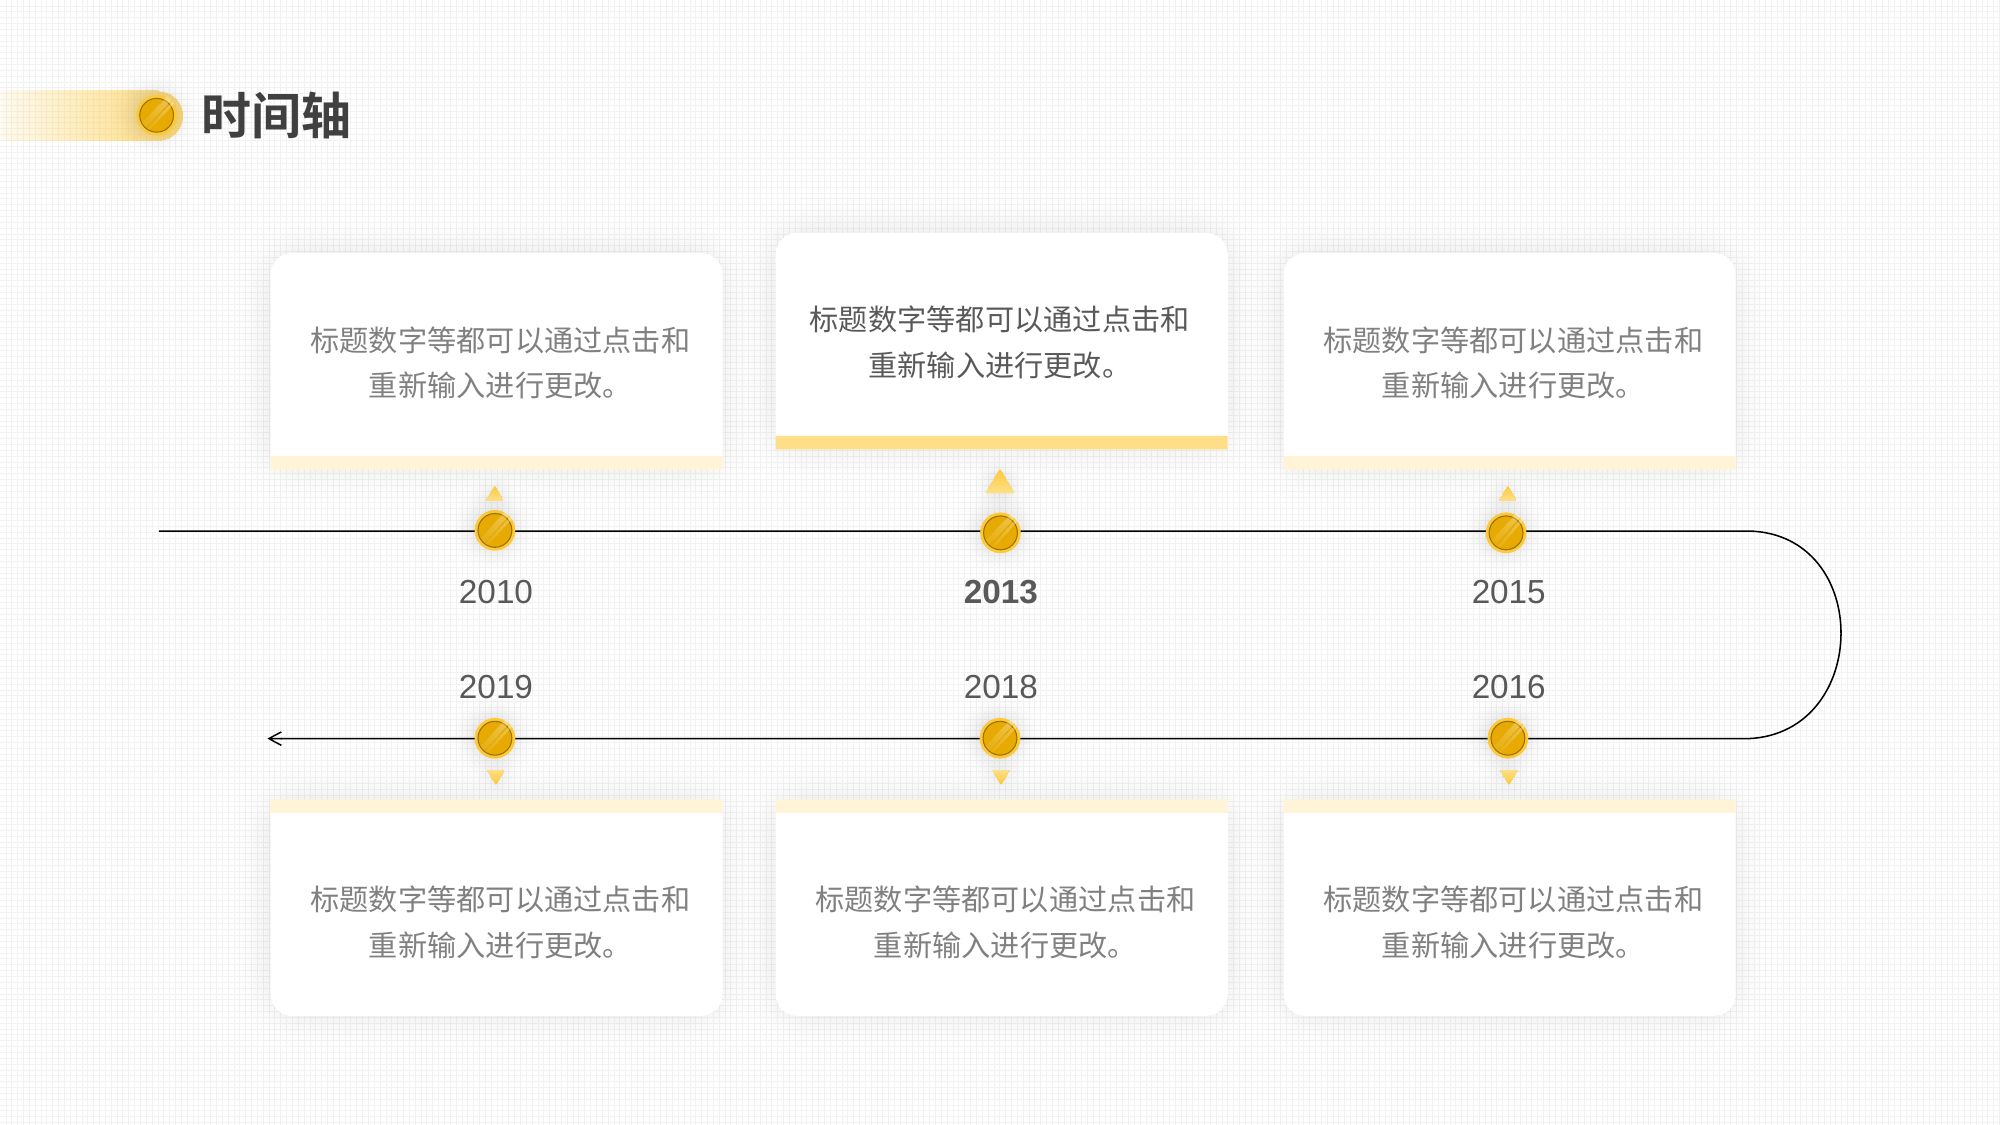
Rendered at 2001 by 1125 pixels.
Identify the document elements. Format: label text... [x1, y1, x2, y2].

text_box 2016 [1456, 657, 1561, 712]
text_box [775, 435, 1228, 450]
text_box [775, 798, 1228, 1017]
text_box [985, 468, 1015, 494]
list 时间轴 [186, 77, 369, 154]
text_box 标题数字等都可以通过点击和重新输入进行更改。 [295, 303, 706, 410]
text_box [1485, 509, 1527, 556]
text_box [474, 507, 516, 554]
text_box 2015 [1456, 563, 1561, 618]
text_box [270, 798, 723, 1017]
text_box [487, 771, 504, 785]
text_box [993, 771, 1010, 785]
text_box [775, 232, 1228, 435]
text_box 2013 [949, 563, 1053, 618]
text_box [474, 715, 516, 762]
text_box 2018 [949, 657, 1053, 712]
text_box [1487, 715, 1529, 762]
text_box [270, 456, 723, 470]
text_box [979, 509, 1022, 556]
text_box [1283, 456, 1736, 470]
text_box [1283, 798, 1736, 1017]
text_box 2019 [443, 657, 548, 712]
text_box 标题数字等都可以通过点击和重新输入进行更改。 [794, 283, 1206, 390]
text_box [1499, 485, 1517, 501]
text_box [270, 252, 723, 456]
text_box [1500, 771, 1518, 785]
text_box 2010 [443, 563, 548, 618]
text_box [1283, 252, 1736, 456]
text_box [486, 485, 504, 501]
text_box [158, 530, 1842, 746]
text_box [979, 715, 1021, 762]
text_box 标题数字等都可以通过点击和重新输入进行更改。 [1308, 303, 1719, 410]
